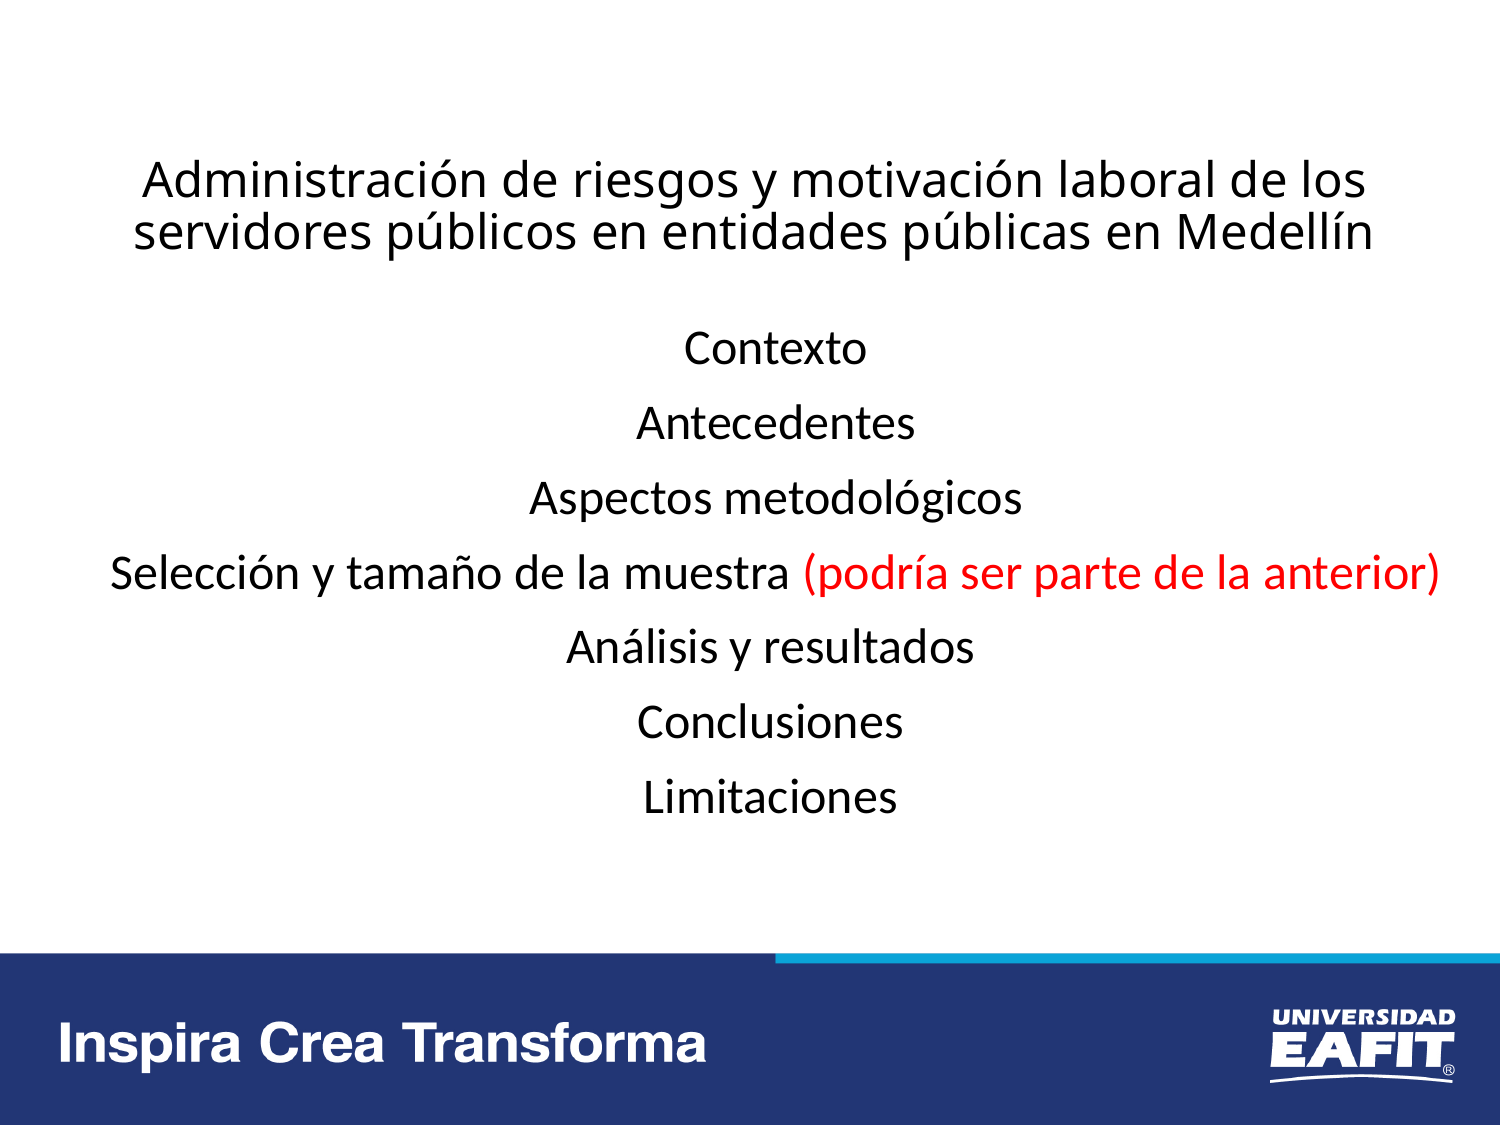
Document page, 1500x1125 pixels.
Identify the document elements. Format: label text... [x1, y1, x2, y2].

title Administración de riesgos y motivación laboral de los servidores públicos en entidades públicas en Medellín [76, 117, 1434, 269]
subtitle Contexto Antecedentes Aspectos metodológicos Selección y tamaño de la muestra (podría ser parte de la anterior) Análisis y resultados Conclusiones Limitaciones [86, 313, 1467, 770]
picture [0, 0, 1500, 1125]
